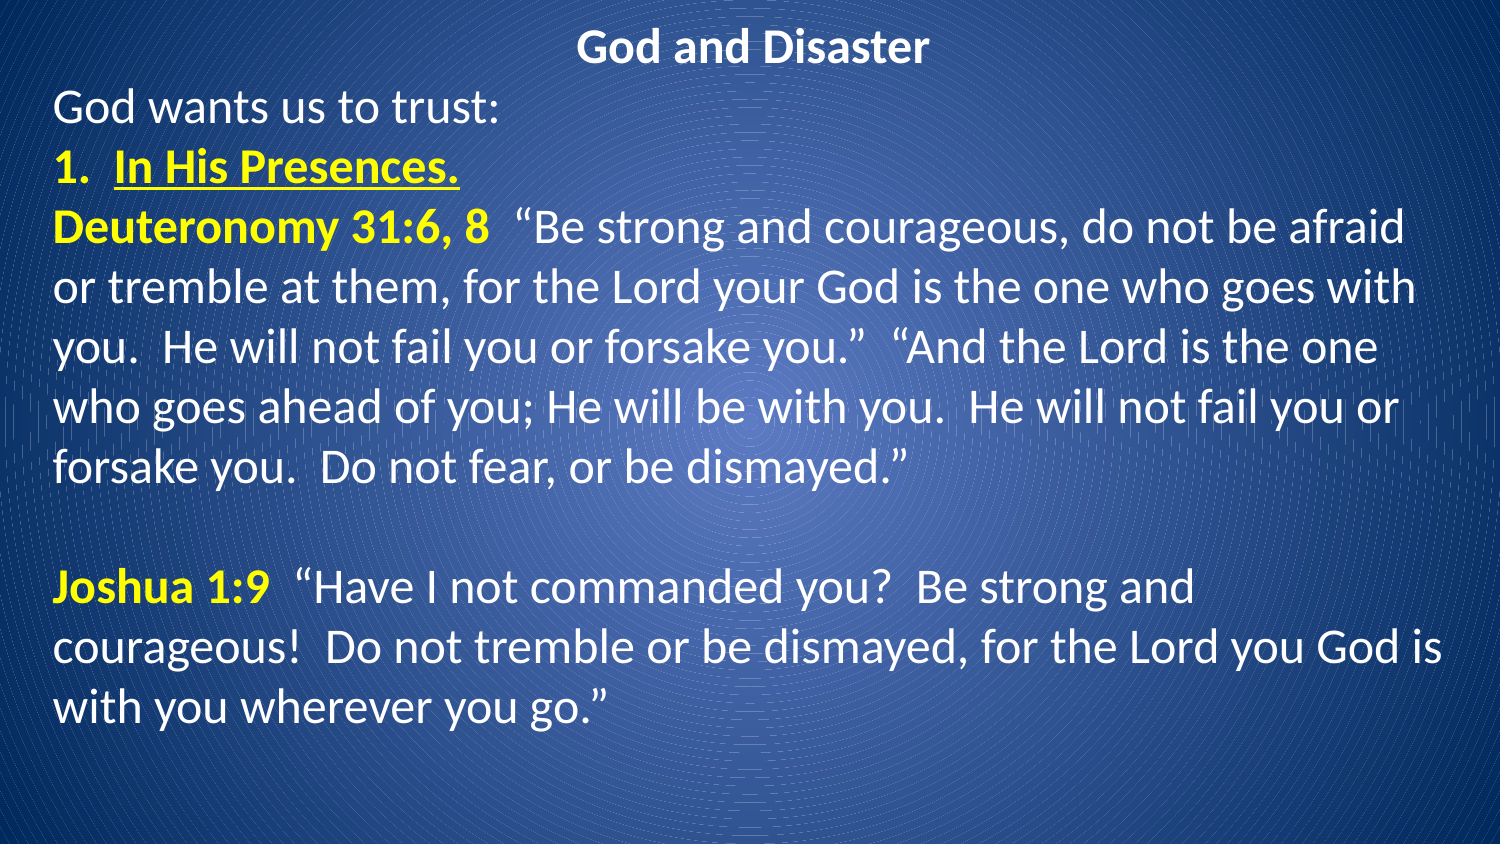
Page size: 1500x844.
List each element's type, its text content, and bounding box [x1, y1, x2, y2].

text_box God and Disaster God wants us to trust: 1. In His Presences. Deuteronomy 31:6, 8 “Be strong and courageous, do not be afraid or tremble at them, for the Lord your God is the one who goes with you. He will not fail you or forsake you.” “And the Lord is the one who goes ahead of you; He will be with you. He will not fail you or forsake you. Do not fear, or be dismayed.” Joshua 1:9 “Have I not commanded you? Be strong and courageous! Do not tremble or be dismayed, for the Lord you God is with you wherever you go.” [37, 6, 1470, 844]
